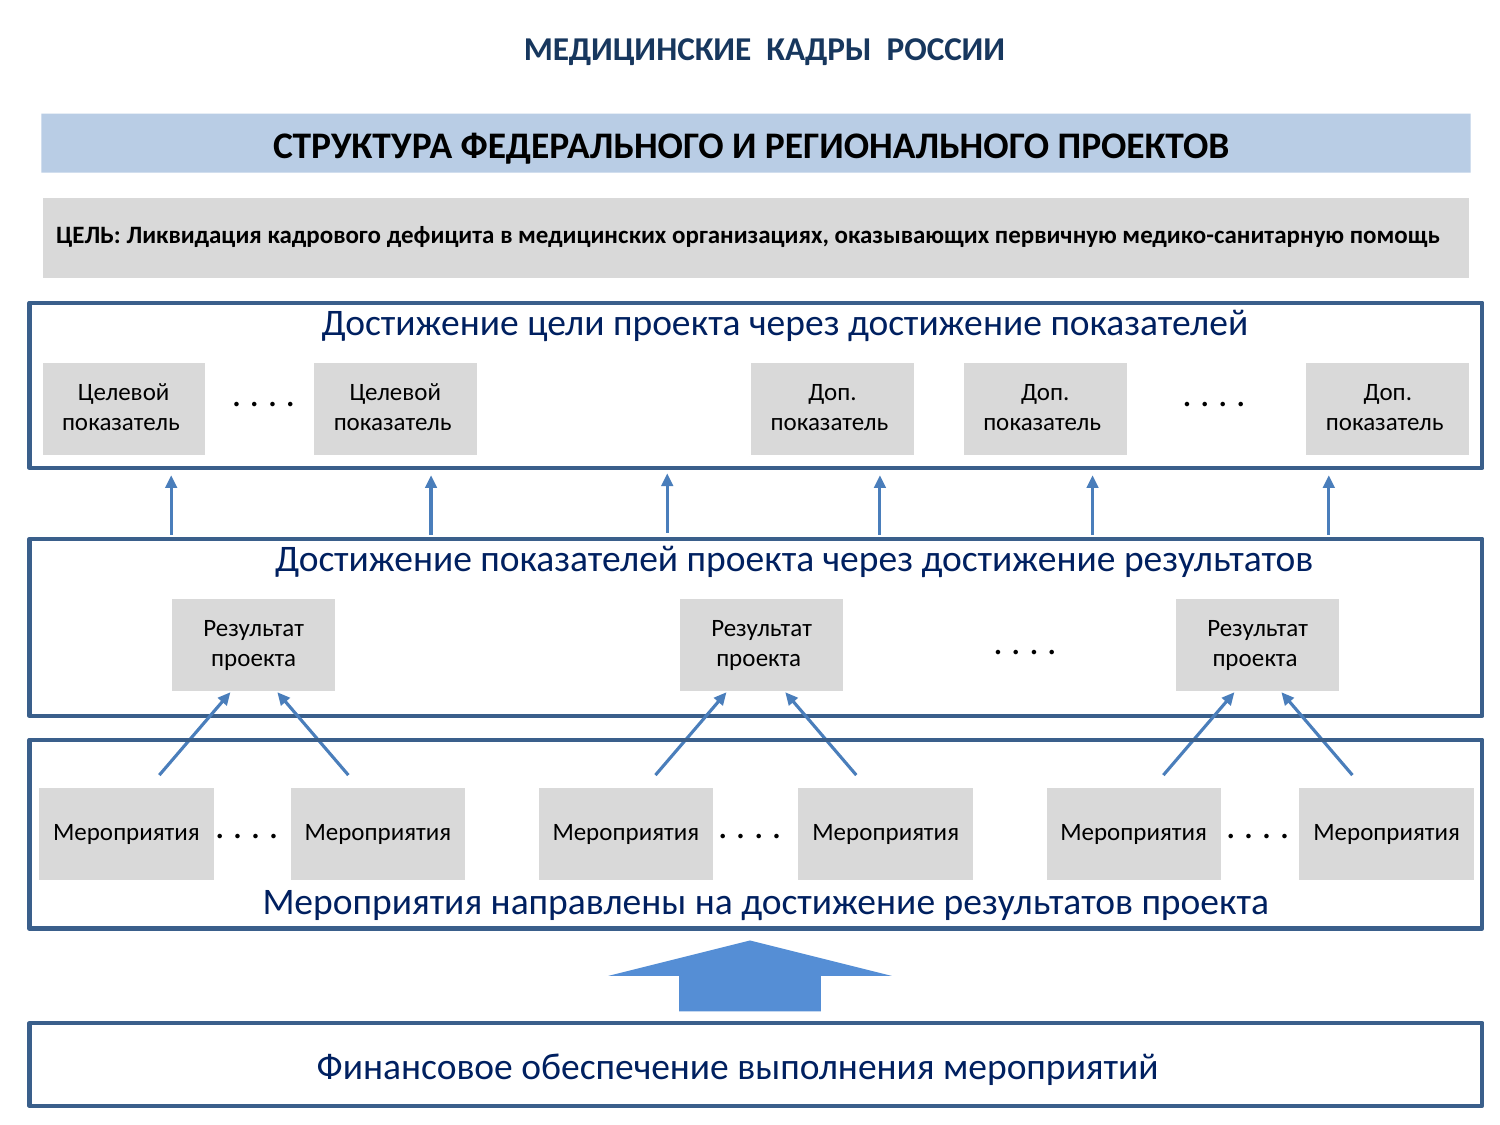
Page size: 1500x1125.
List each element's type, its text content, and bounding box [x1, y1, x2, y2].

text_box Финансовое обеспечение выполнения мероприятий [301, 1034, 1175, 1095]
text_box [1281, 692, 1353, 776]
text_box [159, 692, 231, 776]
text_box Результат проекта [1173, 596, 1343, 694]
text_box [27, 1021, 1484, 1108]
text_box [277, 692, 349, 776]
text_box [1163, 692, 1235, 776]
text_box [27, 537, 1484, 718]
text_box ЦЕЛЬ: Ликвидация кадрового дефицита в медицинских организациях, оказывающих первичную медико-санитарную помощь [39, 194, 1473, 281]
text_box Достижение цели проекта через достижение показателей [306, 290, 1265, 351]
text_box [27, 301, 1484, 470]
text_box МЕДИЦИНСКИЕ КАДРЫ РОССИИ [106, 22, 1424, 79]
text_box [27, 738, 1484, 931]
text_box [785, 692, 857, 776]
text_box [655, 692, 727, 776]
text_box Достижение показателей проекта через достижение результатов [260, 527, 1339, 587]
text_box [606, 938, 894, 1014]
text_box СТРУКТУРА ФЕДЕРАЛЬНОГО И РЕГИОНАЛЬНОГО ПРОЕКТОВ [39, 111, 1473, 175]
